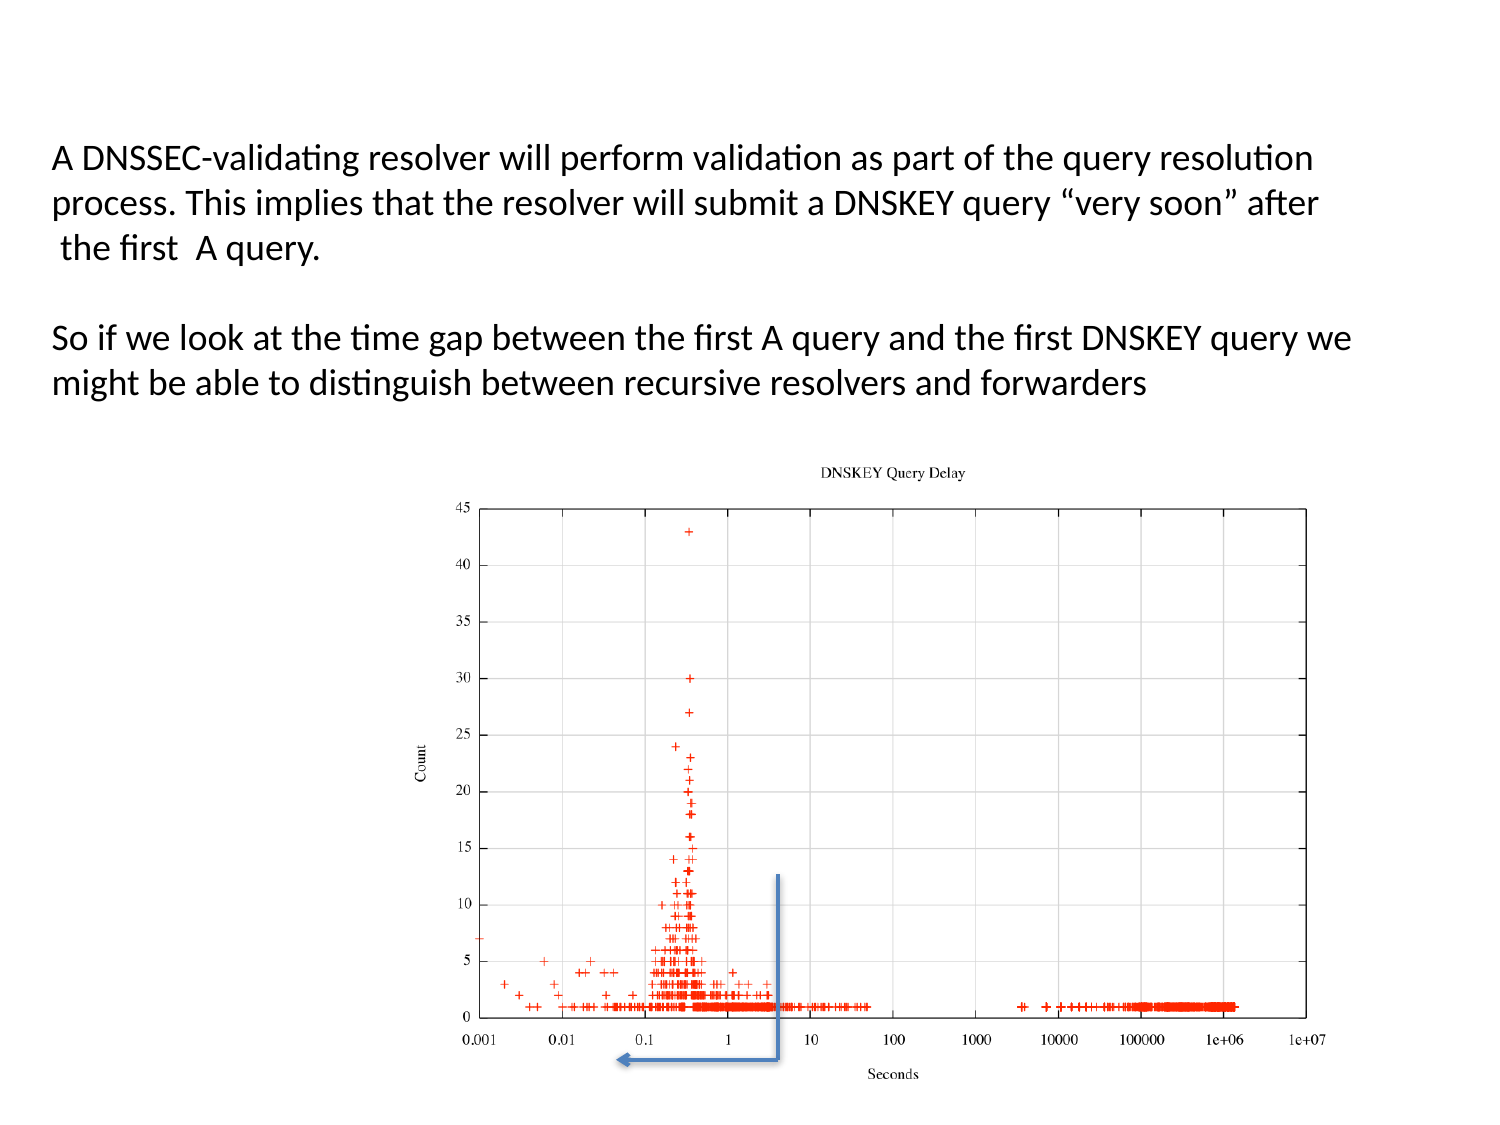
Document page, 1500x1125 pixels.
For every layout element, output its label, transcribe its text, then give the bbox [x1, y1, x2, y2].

text_box A DNSSEC-validating resolver will perform validation as part of the query resolution process. This implies that the resolver will submit a DNSKEY query “very soon” after the first A query. So if we look at the time gap between the first A query and the first DNSKEY query we might be able to distinguish between recursive resolvers and forwarders [36, 125, 1398, 456]
picture [405, 440, 1331, 1091]
